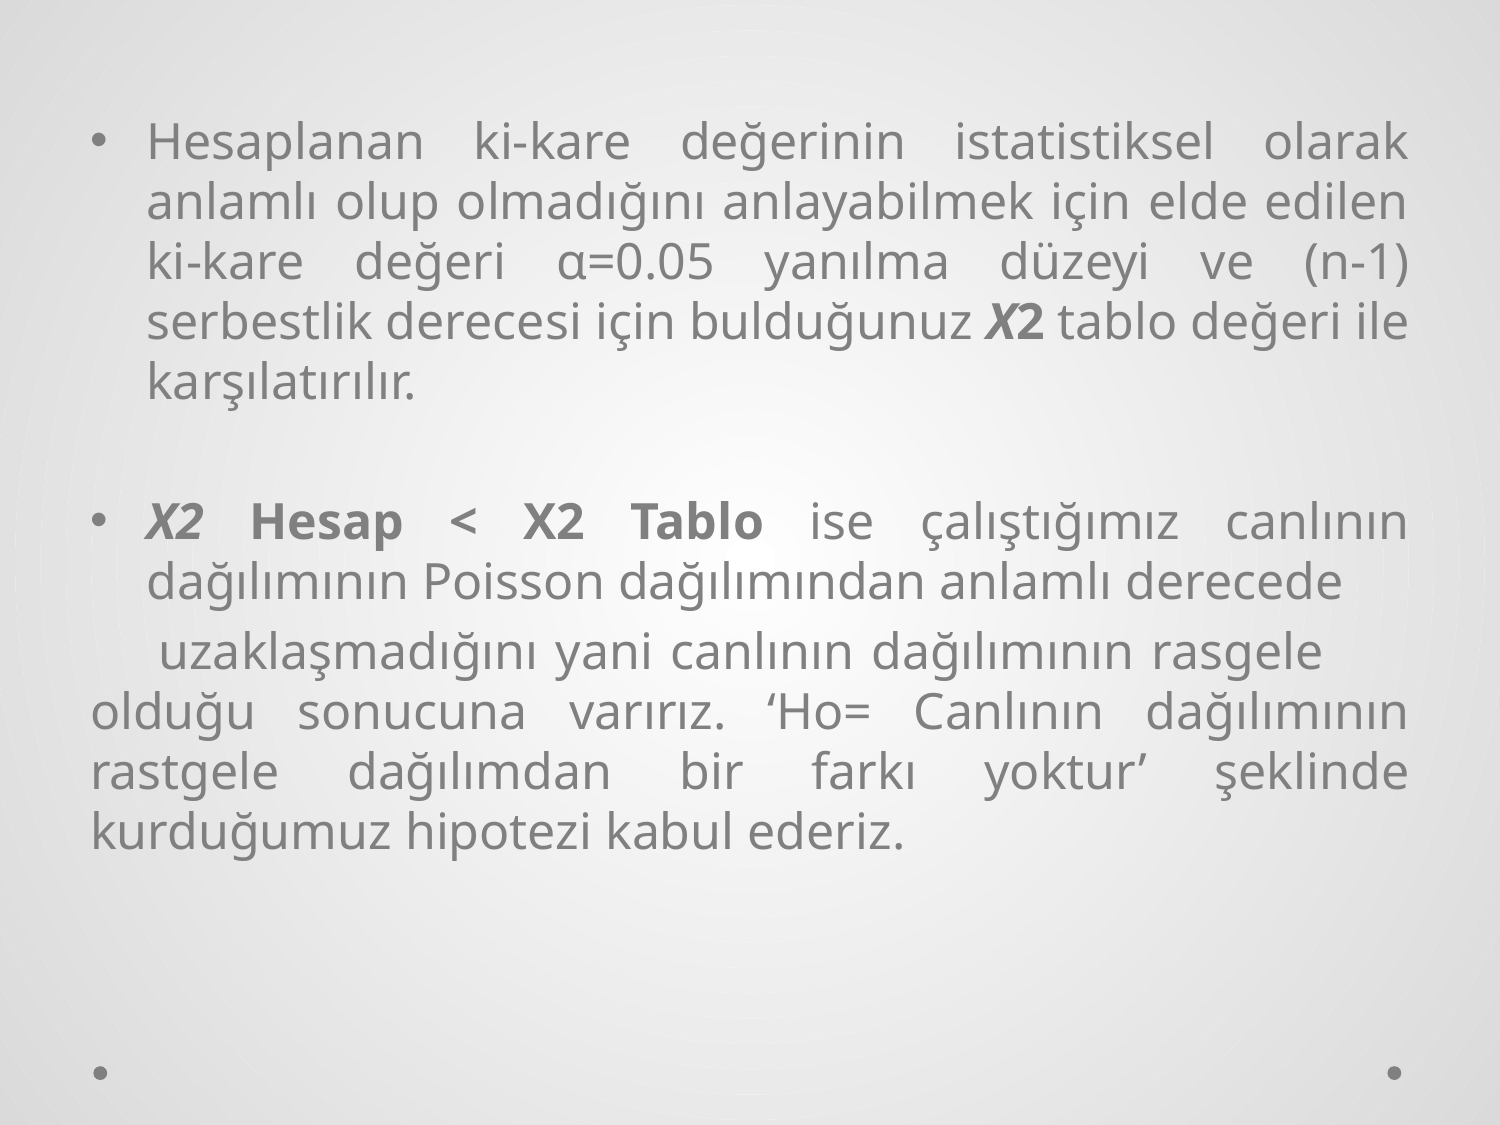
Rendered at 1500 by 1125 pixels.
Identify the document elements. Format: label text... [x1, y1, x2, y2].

list Hesaplanan ki-kare değerinin istatistiksel olarak anlamlı olup olmadığını anlayabilmek için elde edilen ki-kare değeri α=0.05 yanılma düzeyi ve (n-1) serbestlik derecesi için bulduğunuz X2 tablo değeri ile karşılatırılır. X2 Hesap < X2 Tablo ise çalıştığımız canlının dağılımının Poisson dağılımından anlamlı derecede uzaklaşmadığını yani canlının dağılımının rasgele olduğu sonucuna varırız. ‘Ho= Canlının dağılımının rastgele dağılımdan bir farkı yoktur’ şeklinde kurduğumuz hipotezi kabul ederiz. [75, 101, 1425, 1005]
